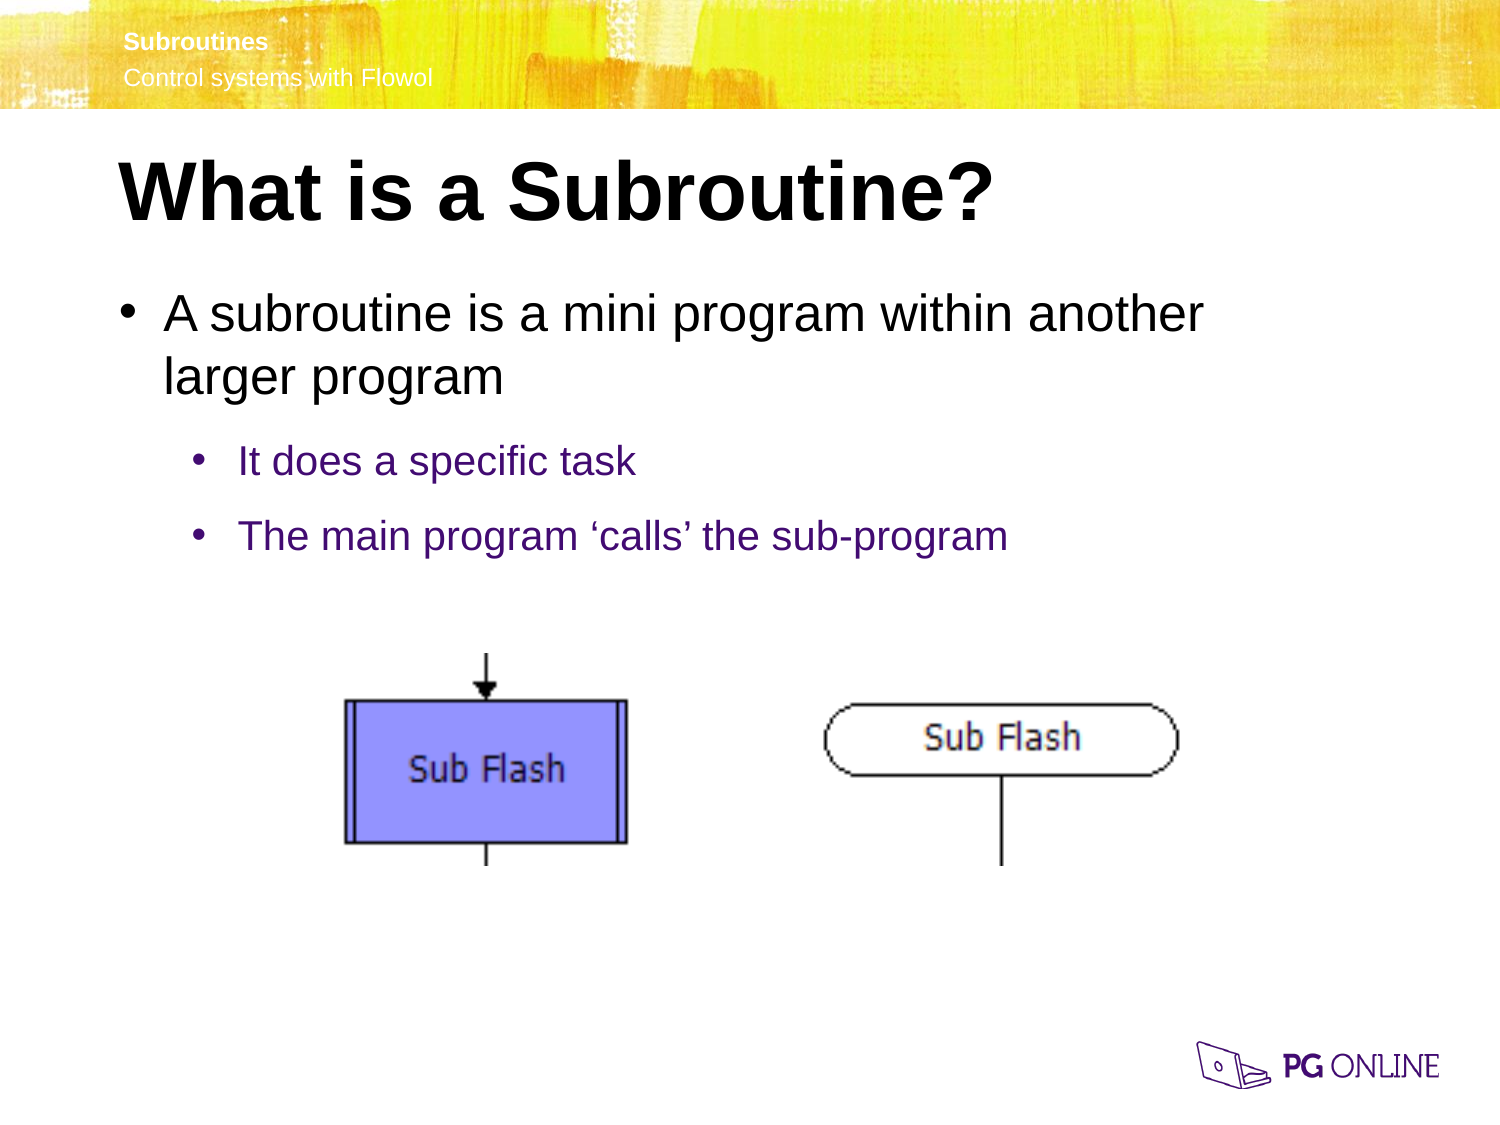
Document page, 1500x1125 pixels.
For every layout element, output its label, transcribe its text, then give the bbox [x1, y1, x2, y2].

picture [784, 663, 1221, 866]
picture [321, 653, 658, 866]
picture [0, 0, 1500, 109]
list What is a Subroutine? [118, 148, 1401, 259]
list A subroutine is a mini program within another larger program It does a specific task The main program ‘calls’ the sub-program [118, 279, 1398, 847]
